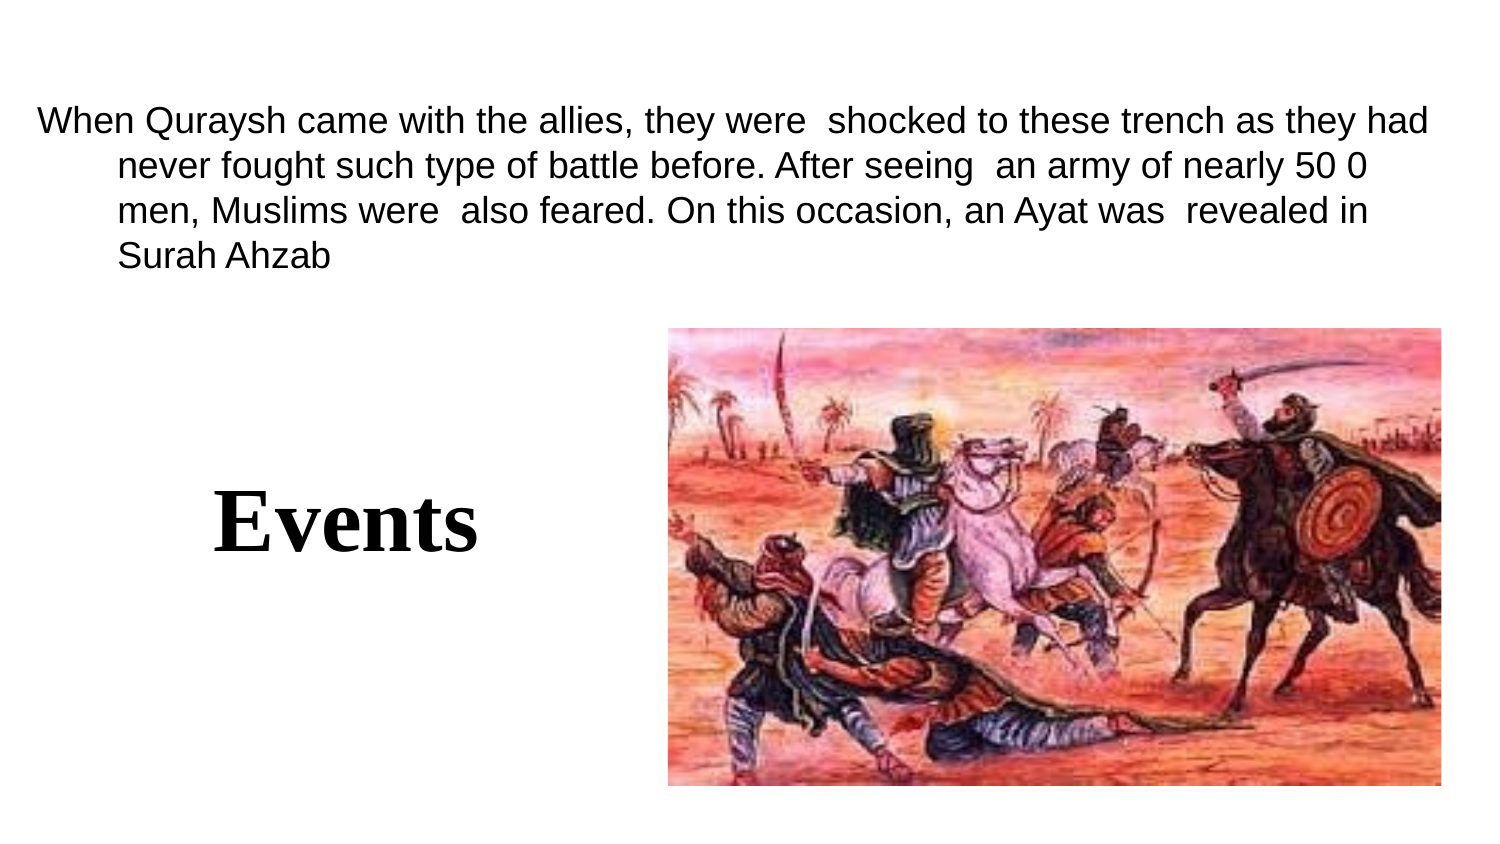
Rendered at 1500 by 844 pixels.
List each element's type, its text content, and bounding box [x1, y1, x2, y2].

title Events [210, 442, 480, 586]
text_box [667, 328, 1442, 786]
text_box When Quraysh came with the allies, they were shocked to these trench as they had never fought such type of battle before. After seeing an army of nearly 50 0 men, Muslims were also feared. On this occasion, an Ayat was revealed in Surah Ahzab [35, 93, 1461, 276]
